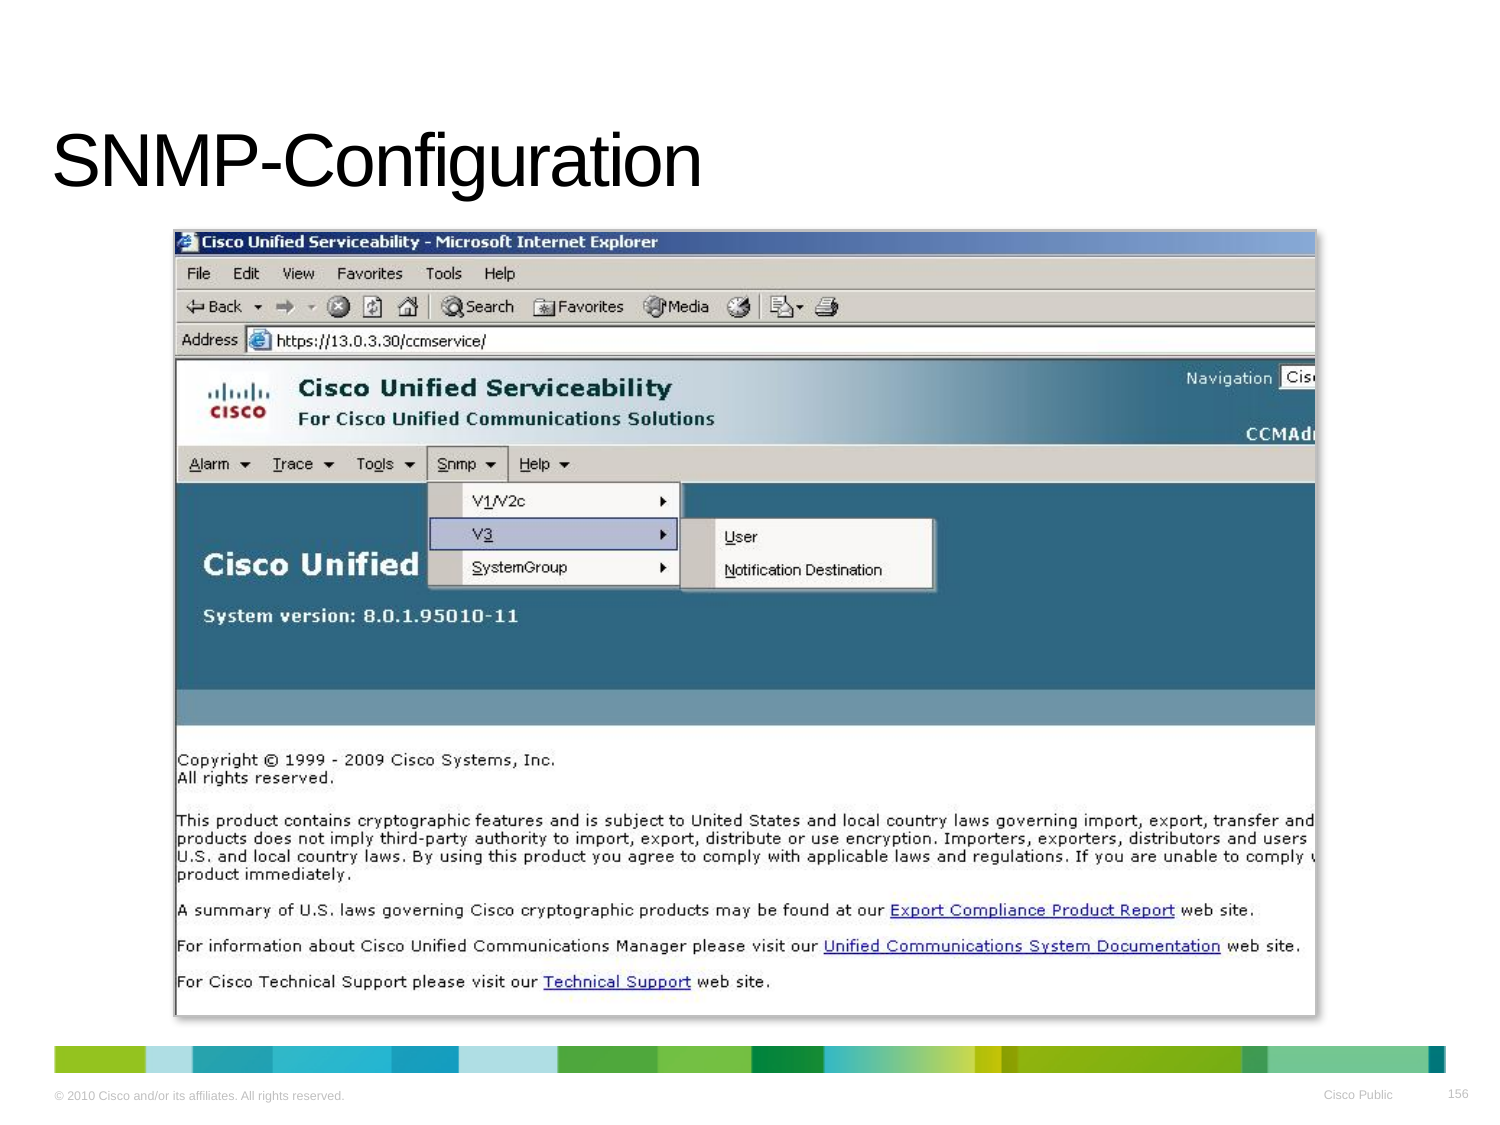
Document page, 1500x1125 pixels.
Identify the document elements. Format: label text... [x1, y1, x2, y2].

picture [54, 1046, 1446, 1073]
picture [174, 231, 1316, 1016]
title SNMP-Configuration [37, 70, 1447, 209]
